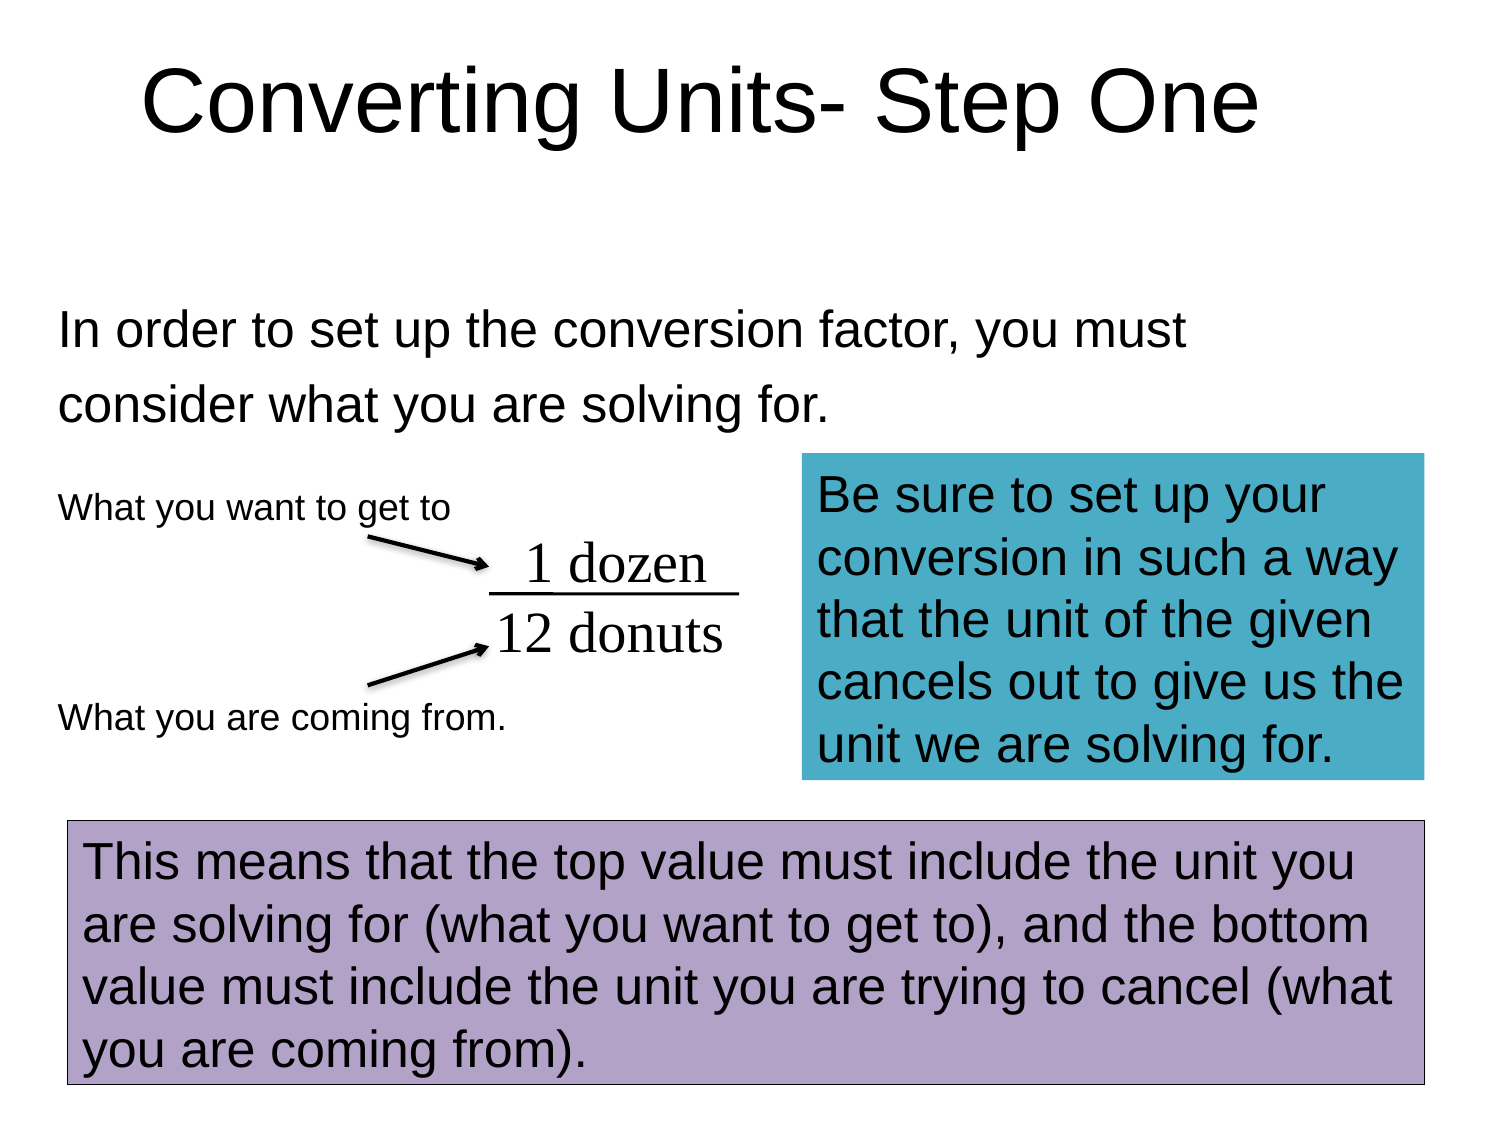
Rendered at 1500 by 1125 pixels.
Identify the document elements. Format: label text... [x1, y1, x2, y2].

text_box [367, 646, 490, 686]
footer (c) 2013 Vanessa Jason [512, 1042, 988, 1103]
text_box This means that the top value must include the unit you are solving for (what you want to get to), and the bottom value must include the unit you are trying to cancel (what you are coming from). [67, 820, 1425, 1085]
text_box Be sure to set up your conversion in such a way that the unit of the given cancels out to give us the unit we are solving for. [801, 453, 1425, 781]
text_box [480, 516, 740, 673]
text_box In order to set up the conversion factor, you must consider what you are solving for. [42, 275, 1370, 440]
text_box What you are coming from. [42, 685, 570, 745]
text_box Converting Units- Step One [125, 33, 1425, 159]
text_box What you want to get to [42, 475, 490, 536]
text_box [367, 536, 490, 567]
